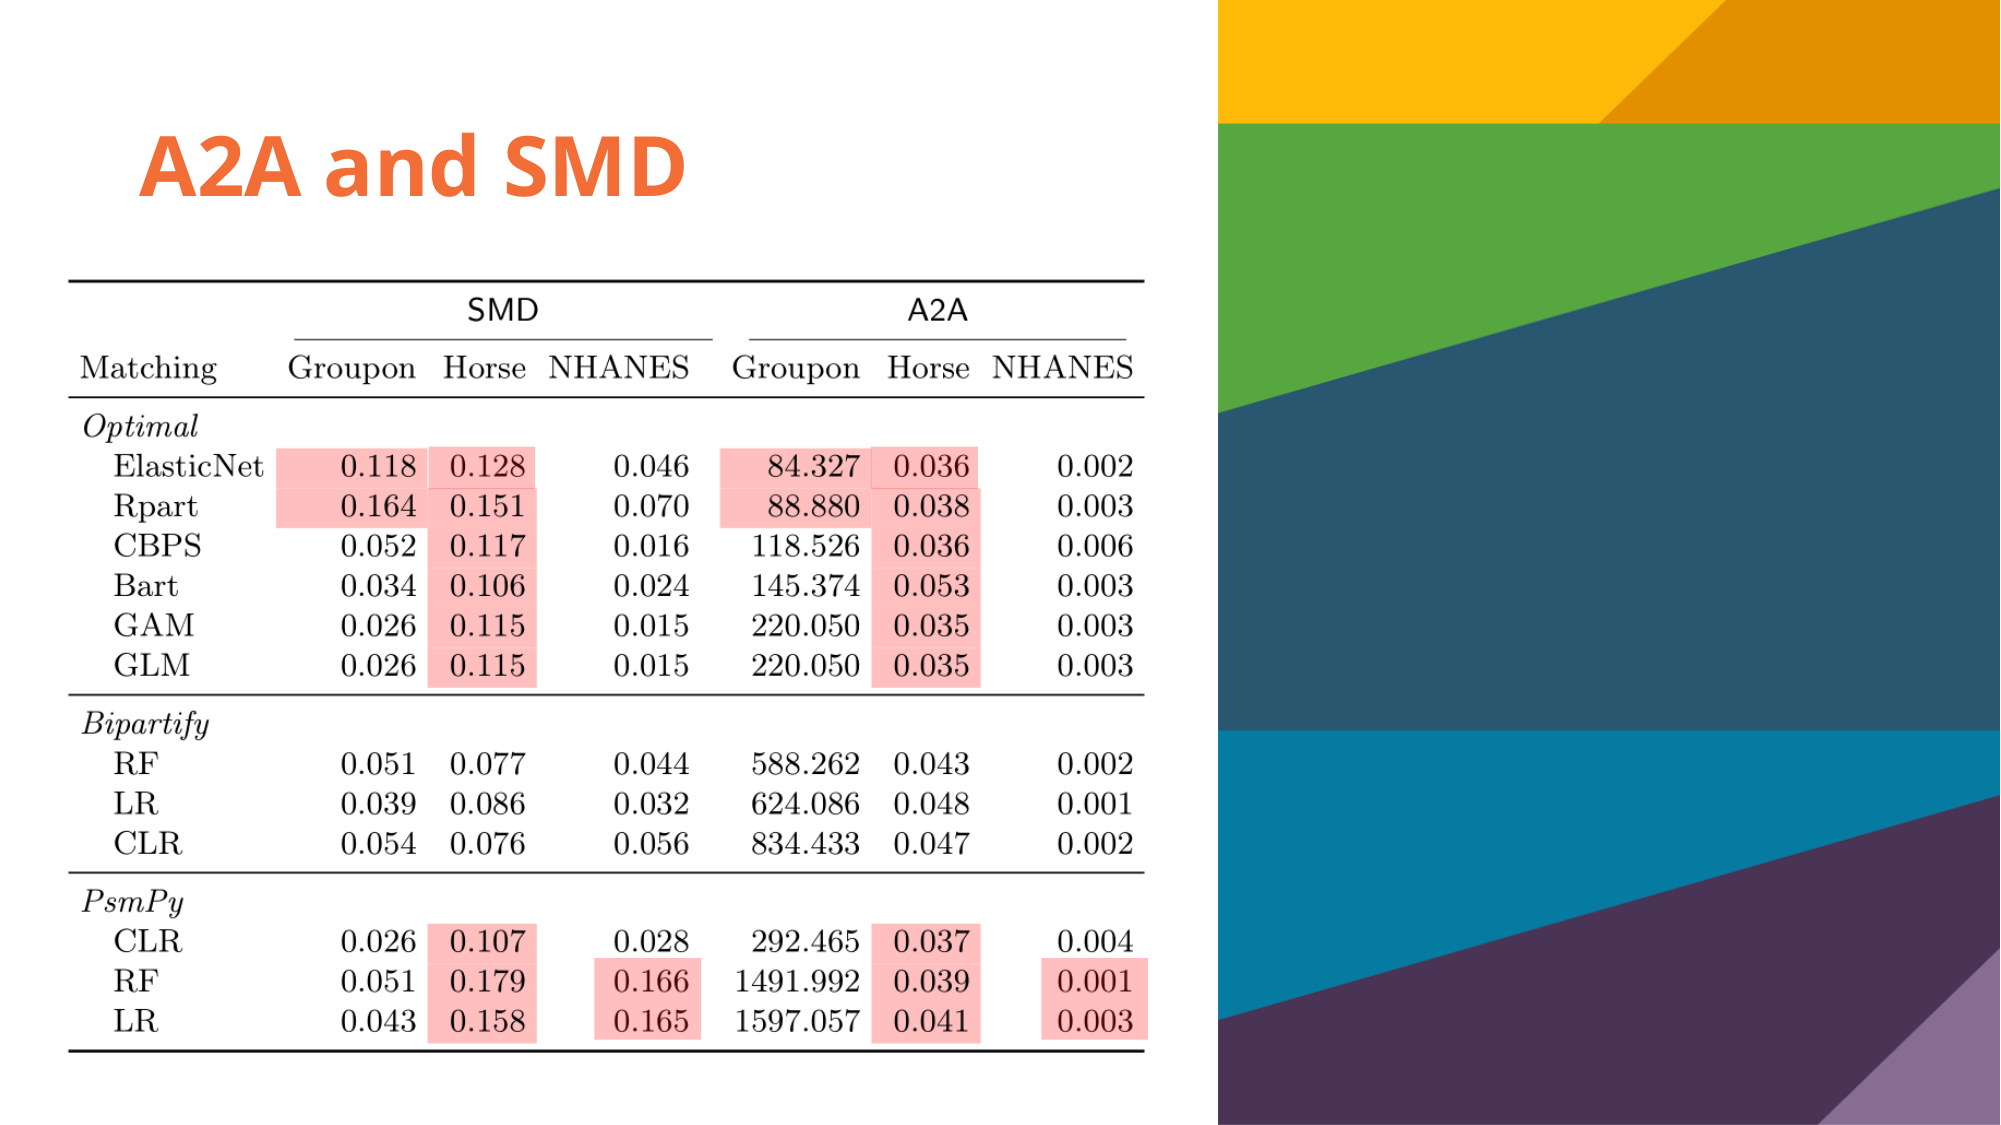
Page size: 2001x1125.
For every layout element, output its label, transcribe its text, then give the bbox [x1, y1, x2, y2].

picture [1218, 0, 2000, 730]
picture [58, 265, 1157, 1068]
picture [1218, 796, 2000, 1125]
title A2A and SMD [125, 117, 1188, 313]
